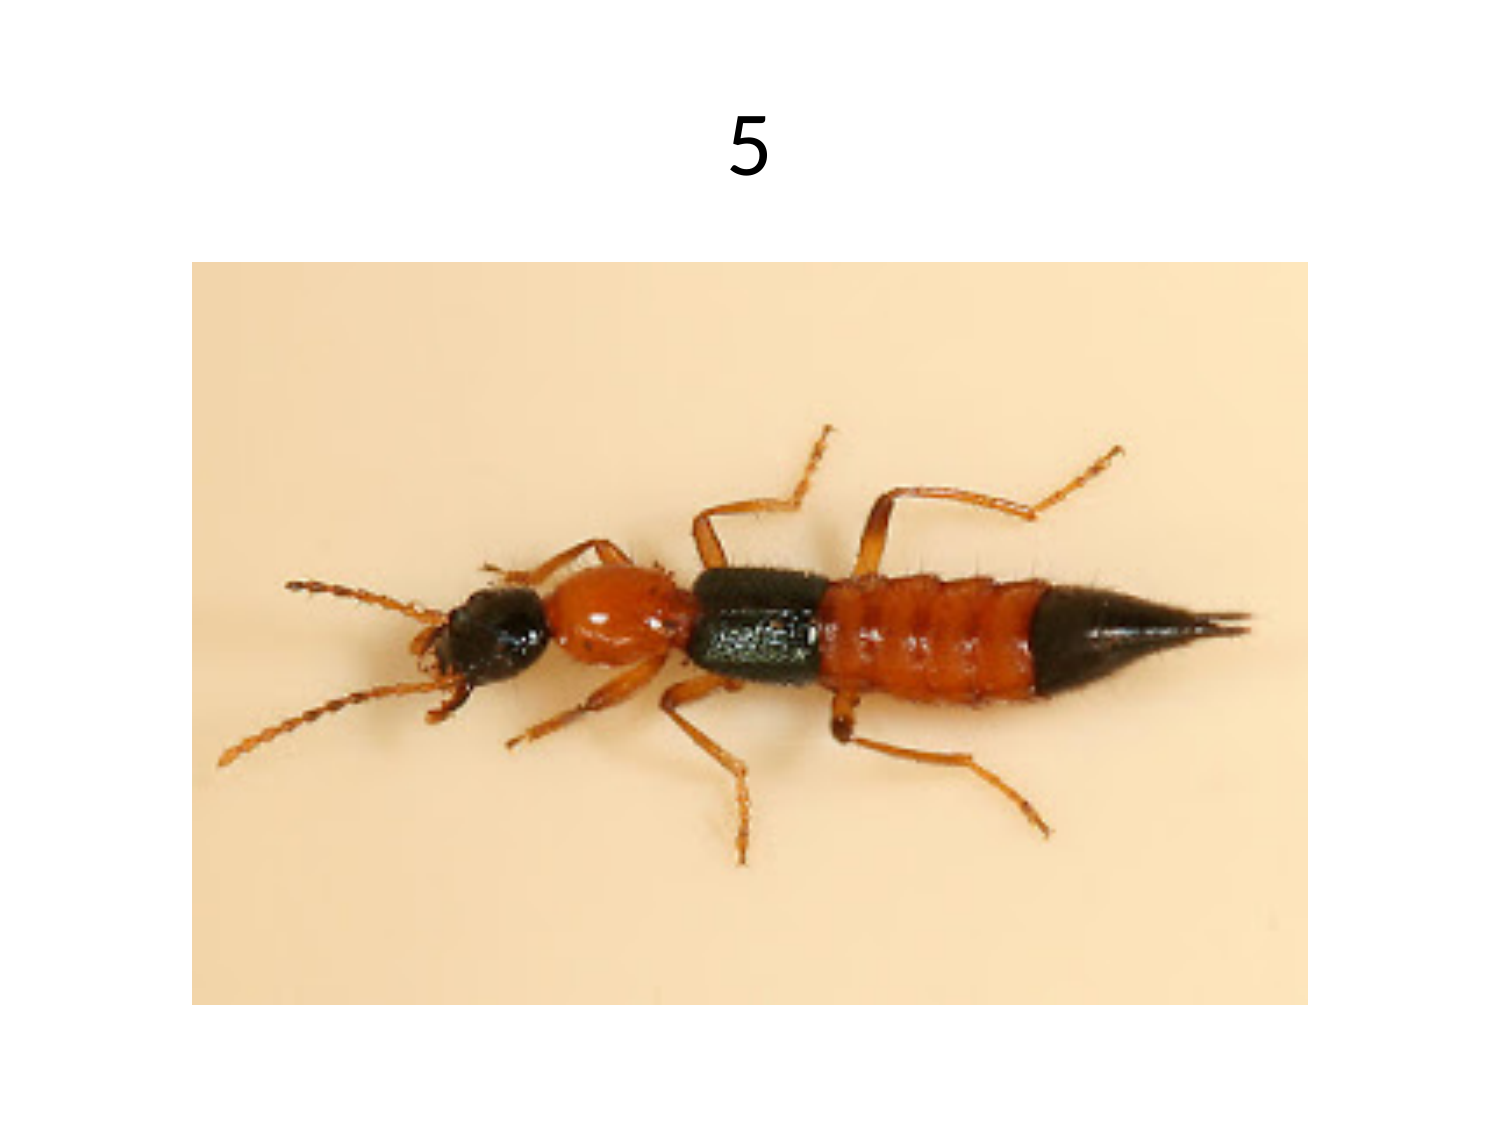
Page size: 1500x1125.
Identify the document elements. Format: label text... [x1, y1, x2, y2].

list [74, 262, 1426, 1006]
title 5 [75, 45, 1425, 233]
